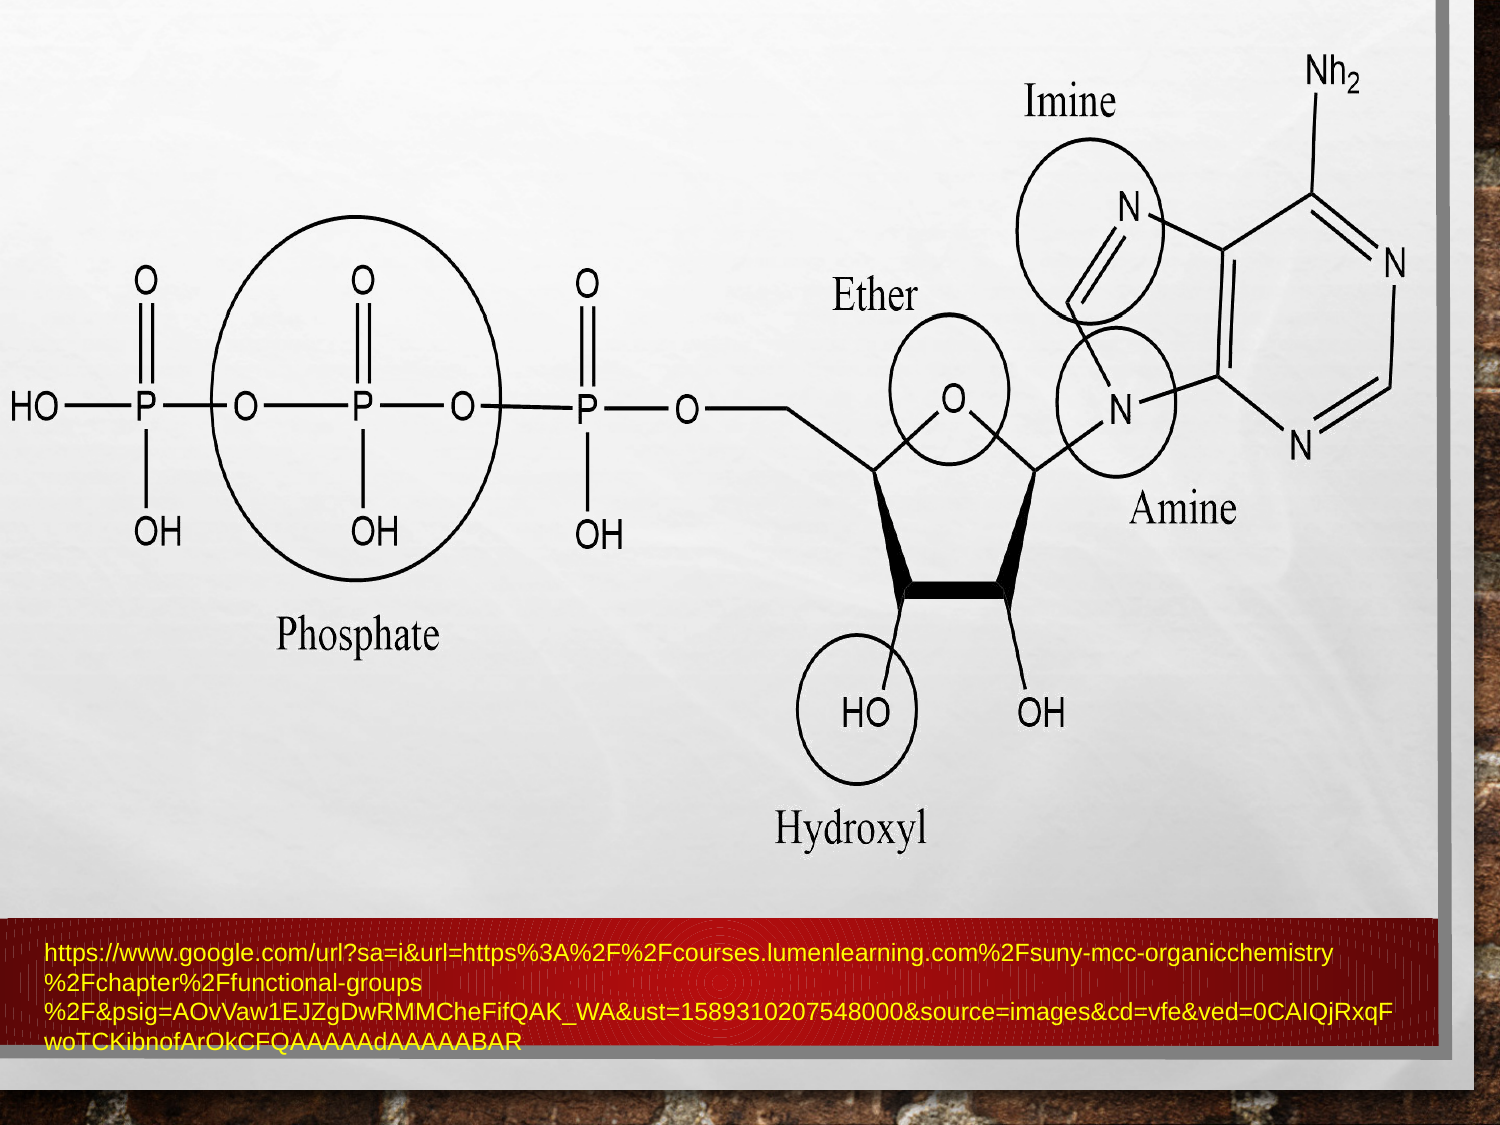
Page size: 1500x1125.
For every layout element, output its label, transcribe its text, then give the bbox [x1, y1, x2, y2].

picture [0, 0, 1500, 1125]
picture [2, 42, 1414, 867]
text_box https://www.google.com/url?sa=i&url=https%3A%2F%2Fcourses.lumenlearning.com%2Fsuny-mcc-organicchemistry%2Fchapter%2Ffunctional-groups%2F&psig=AOvVaw1EJZgDwRMMCheFifQAK_WA&ust=1589310207548000&source=images&cd=vfe&ved=0CAIQjRxqFwoTCKibnofArOkCFQAAAAAdAAAAABAR [29, 928, 1414, 1064]
